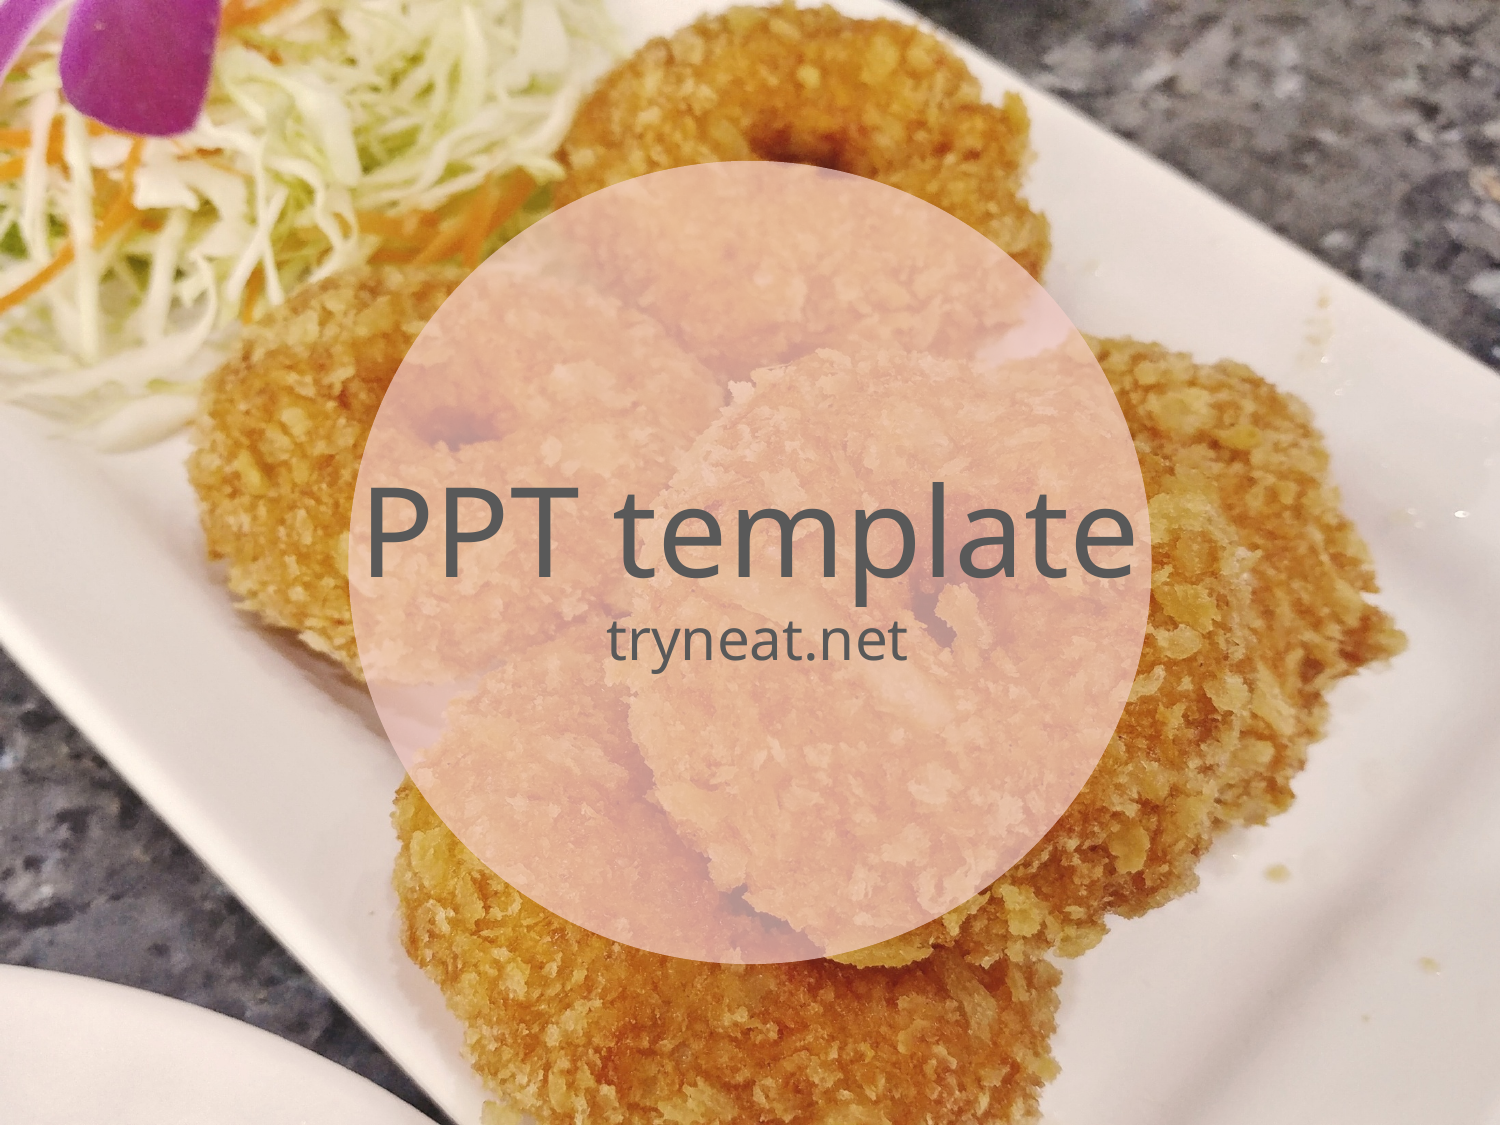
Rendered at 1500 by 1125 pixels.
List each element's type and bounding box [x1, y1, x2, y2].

text_box [0, 0, 1500, 1125]
